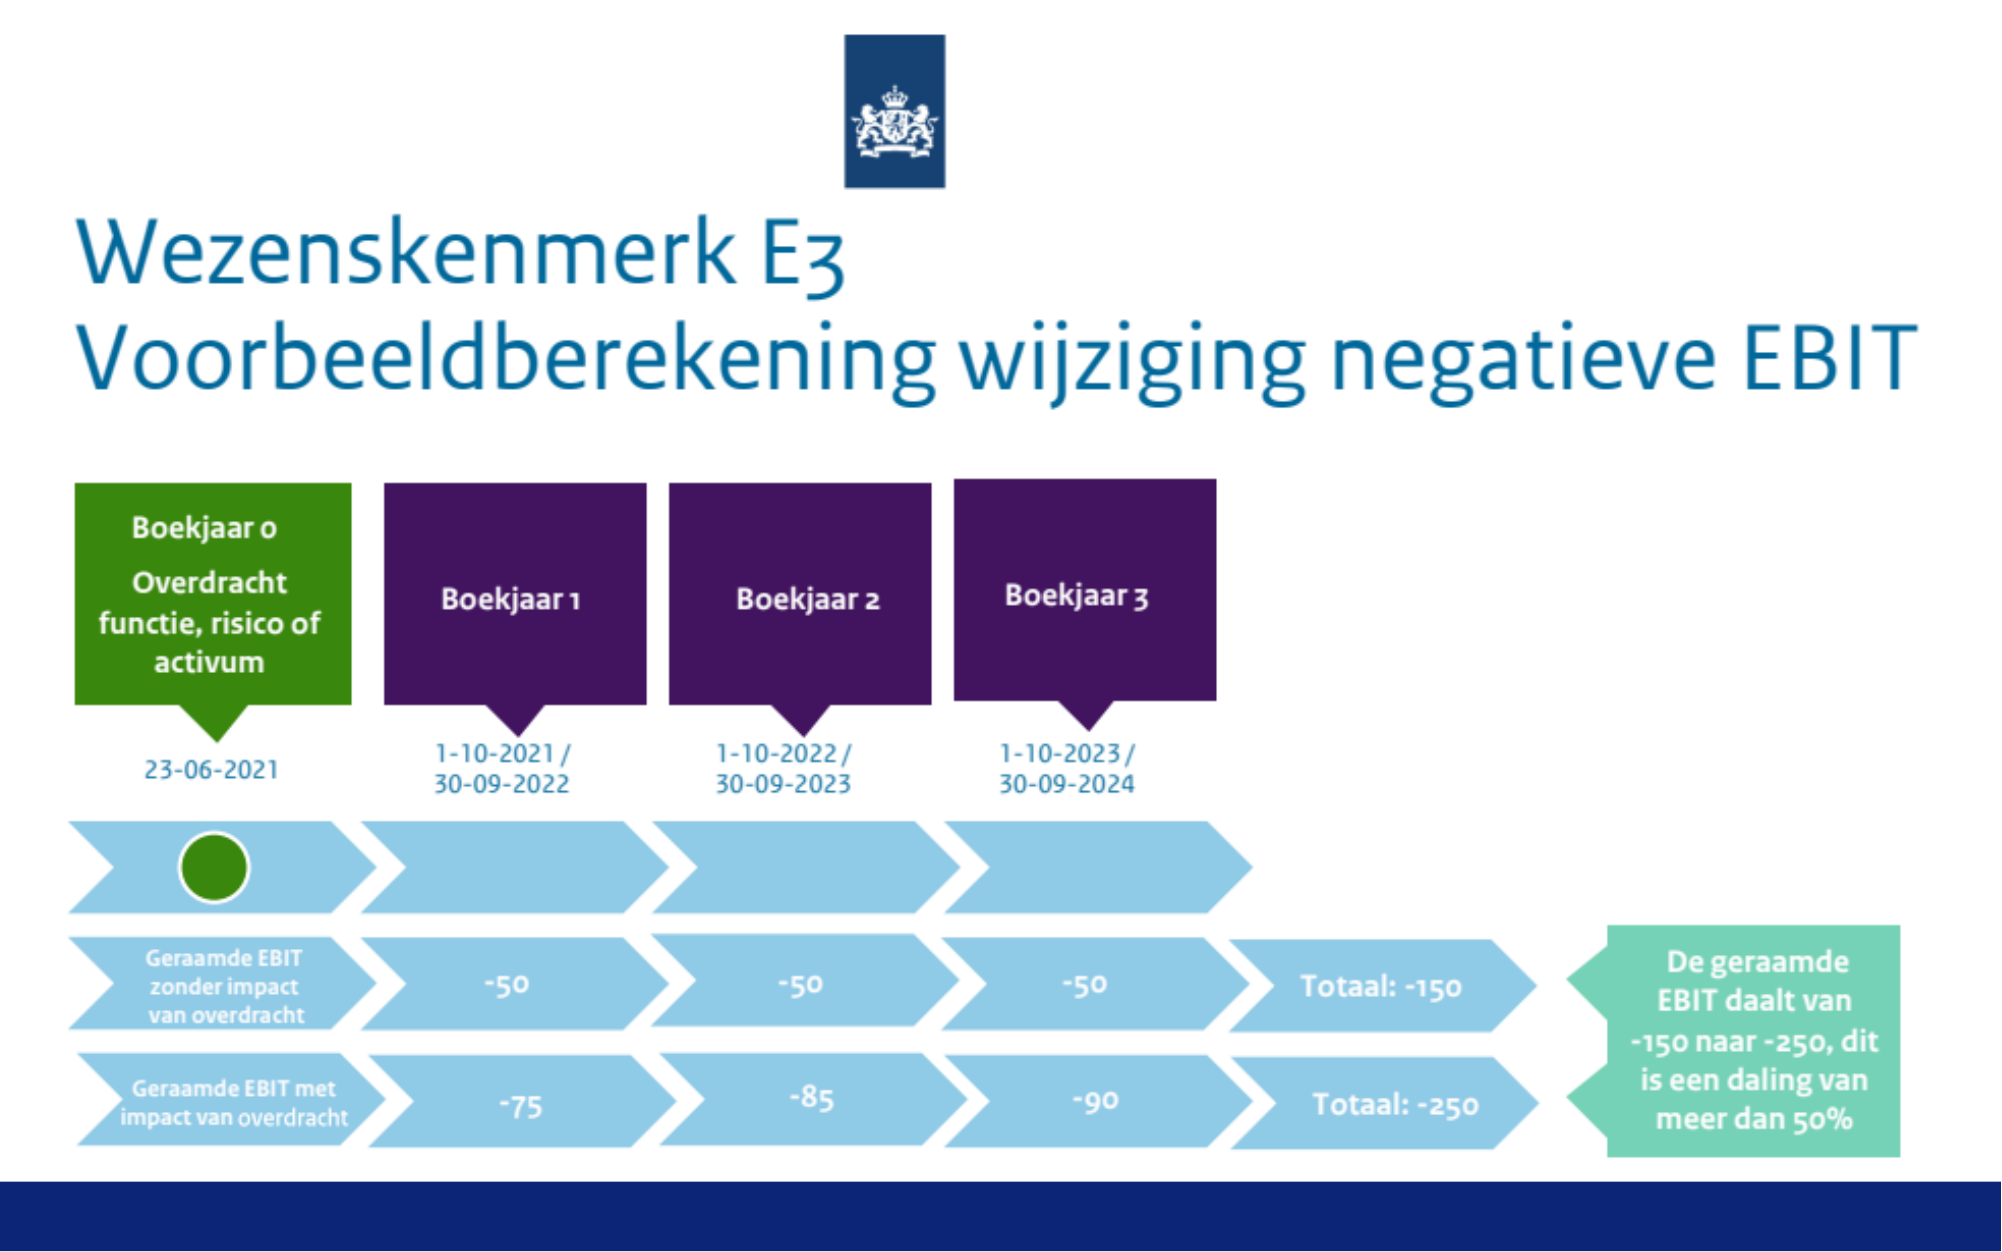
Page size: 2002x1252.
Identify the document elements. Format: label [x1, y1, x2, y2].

picture [31, 22, 1970, 1170]
